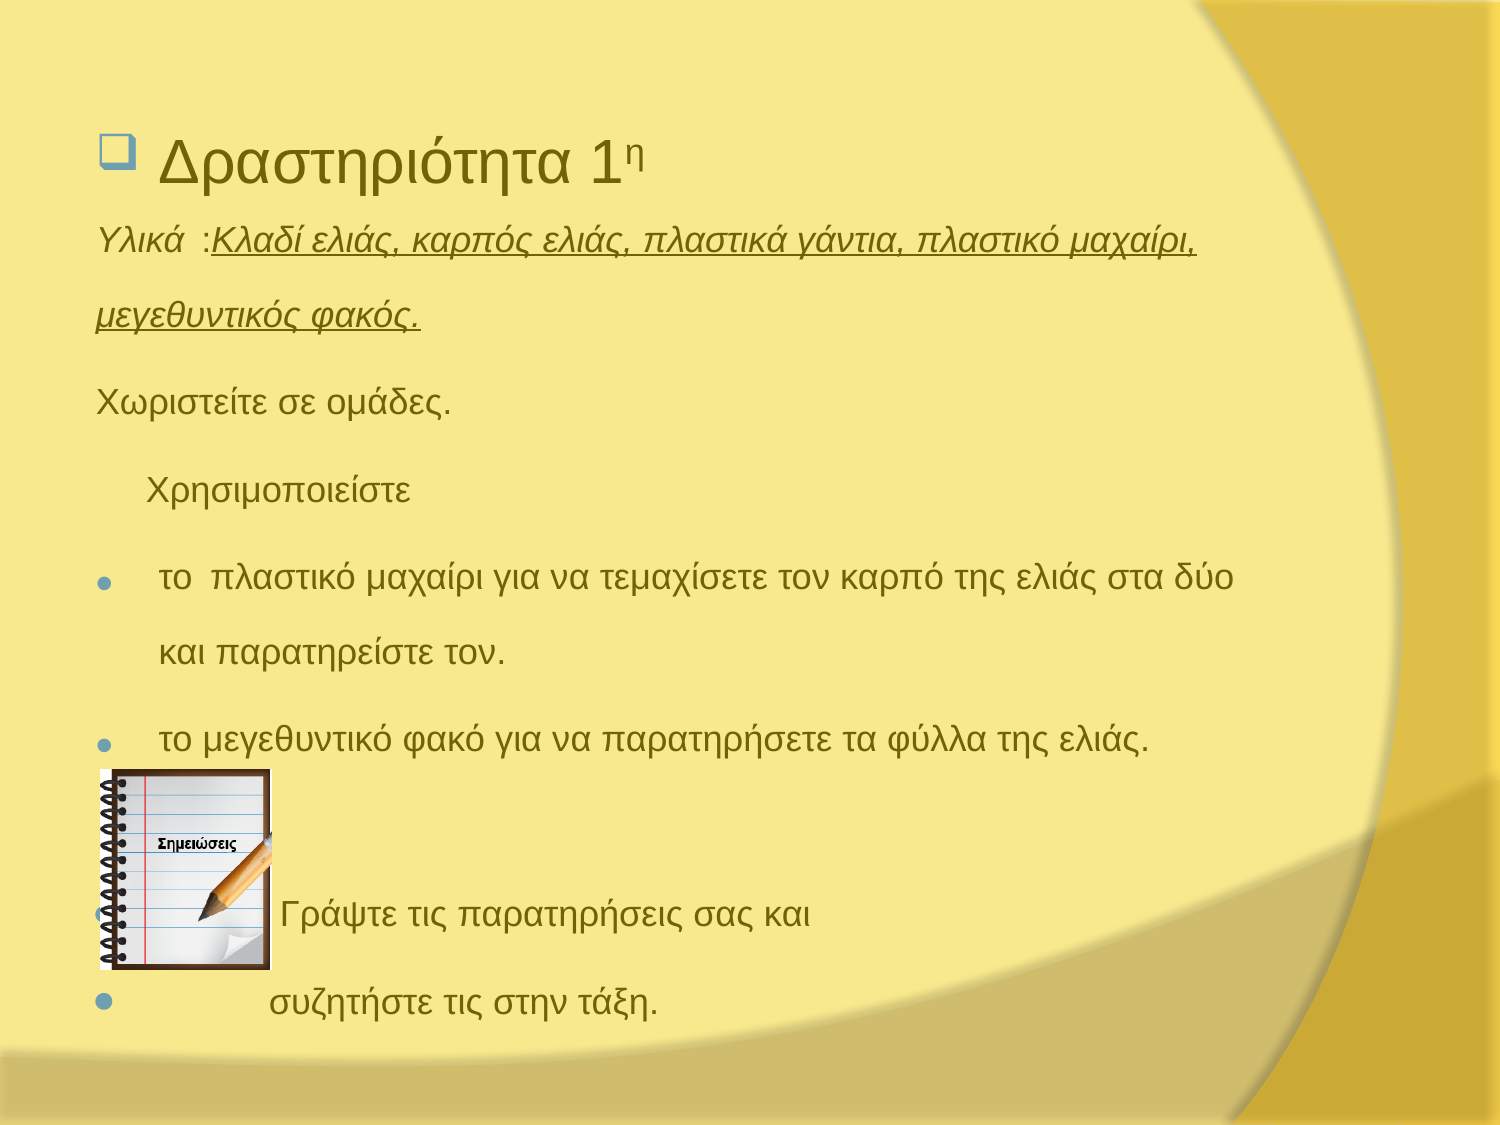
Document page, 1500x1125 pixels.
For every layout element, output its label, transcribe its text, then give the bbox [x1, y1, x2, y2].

picture [100, 769, 272, 970]
list Δραστηριότητα 1η Υλικά :Κλαδί ελιάς, καρπός ελιάς, πλαστικά γάντια, πλαστικό μαχαίρι, μεγεθυντικός φακός. Χωριστείτε σε ομάδες. Χρησιμοποιείστε το πλαστικό μαχαίρι για να τεμαχίσετε τον καρπό της ελιάς στα δύο και παρατηρείστε τον. το μεγεθυντικό φακό για να παρατηρήσετε τα φύλλα της ελιάς. hg Γράψτε τις παρατηρήσεις σας και συζητήστε τις στην τάξη. [75, 113, 1300, 1005]
